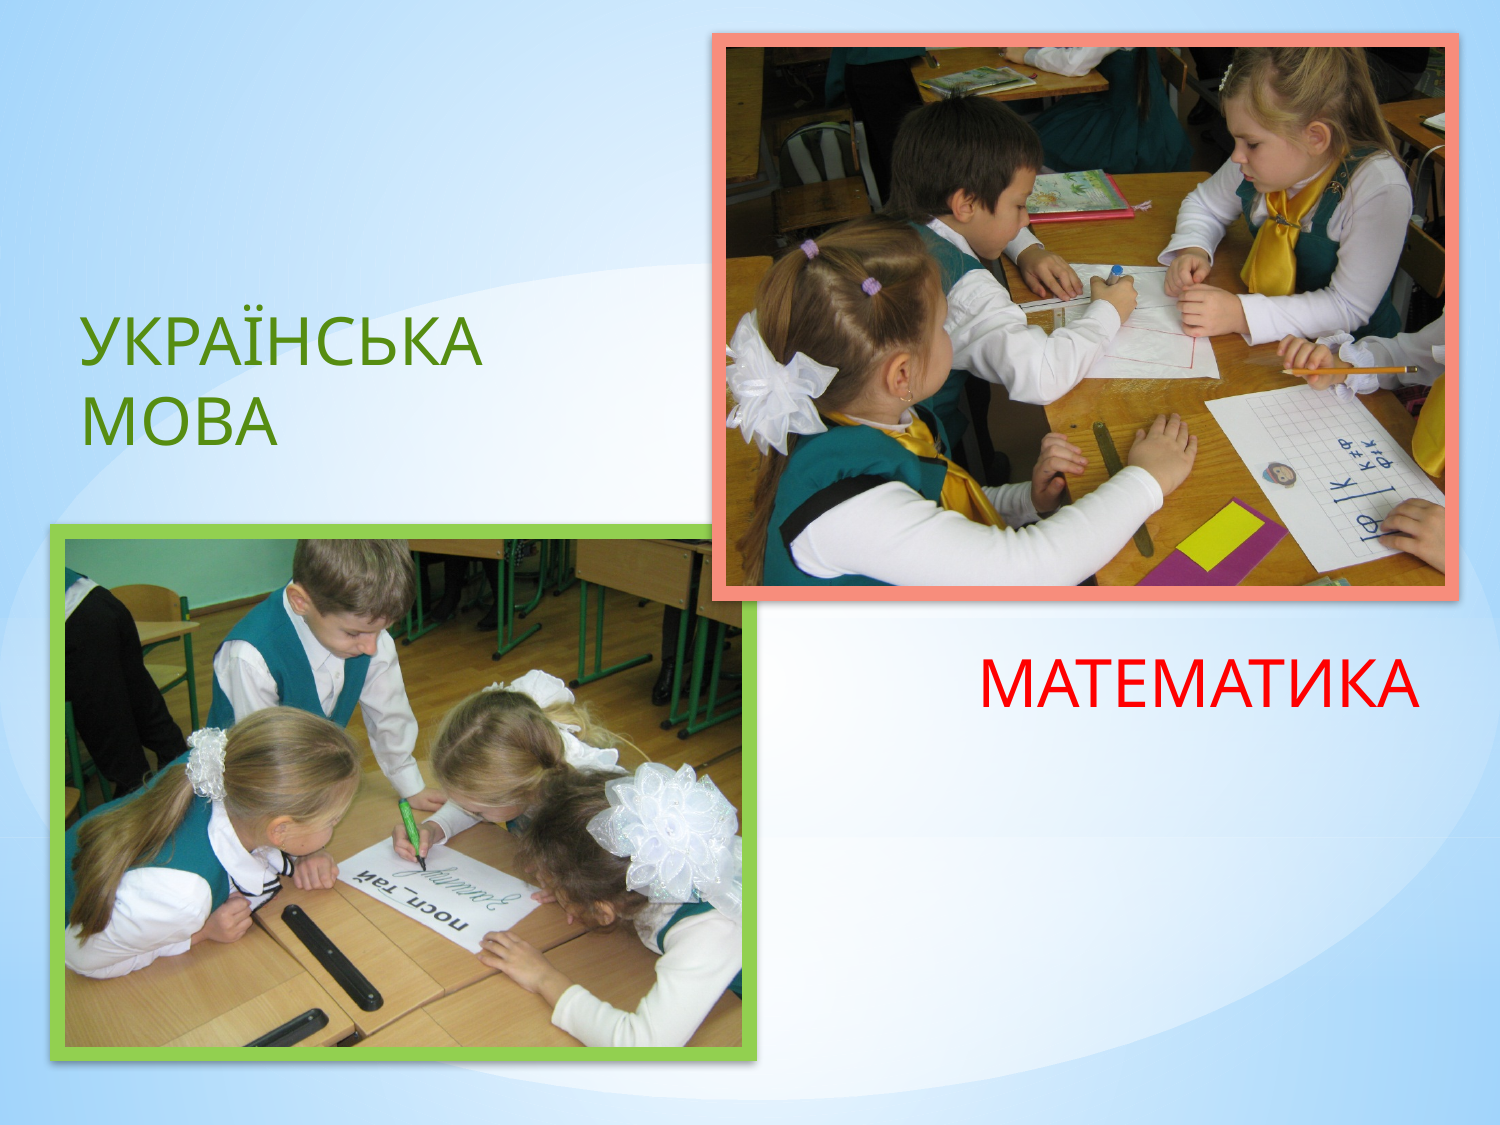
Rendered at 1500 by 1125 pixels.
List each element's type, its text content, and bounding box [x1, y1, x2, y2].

text_box МАТЕМАТИКА [962, 633, 1445, 728]
text_box УКРАЇНСЬКА МОВА [64, 291, 585, 466]
picture [64, 46, 1446, 1048]
